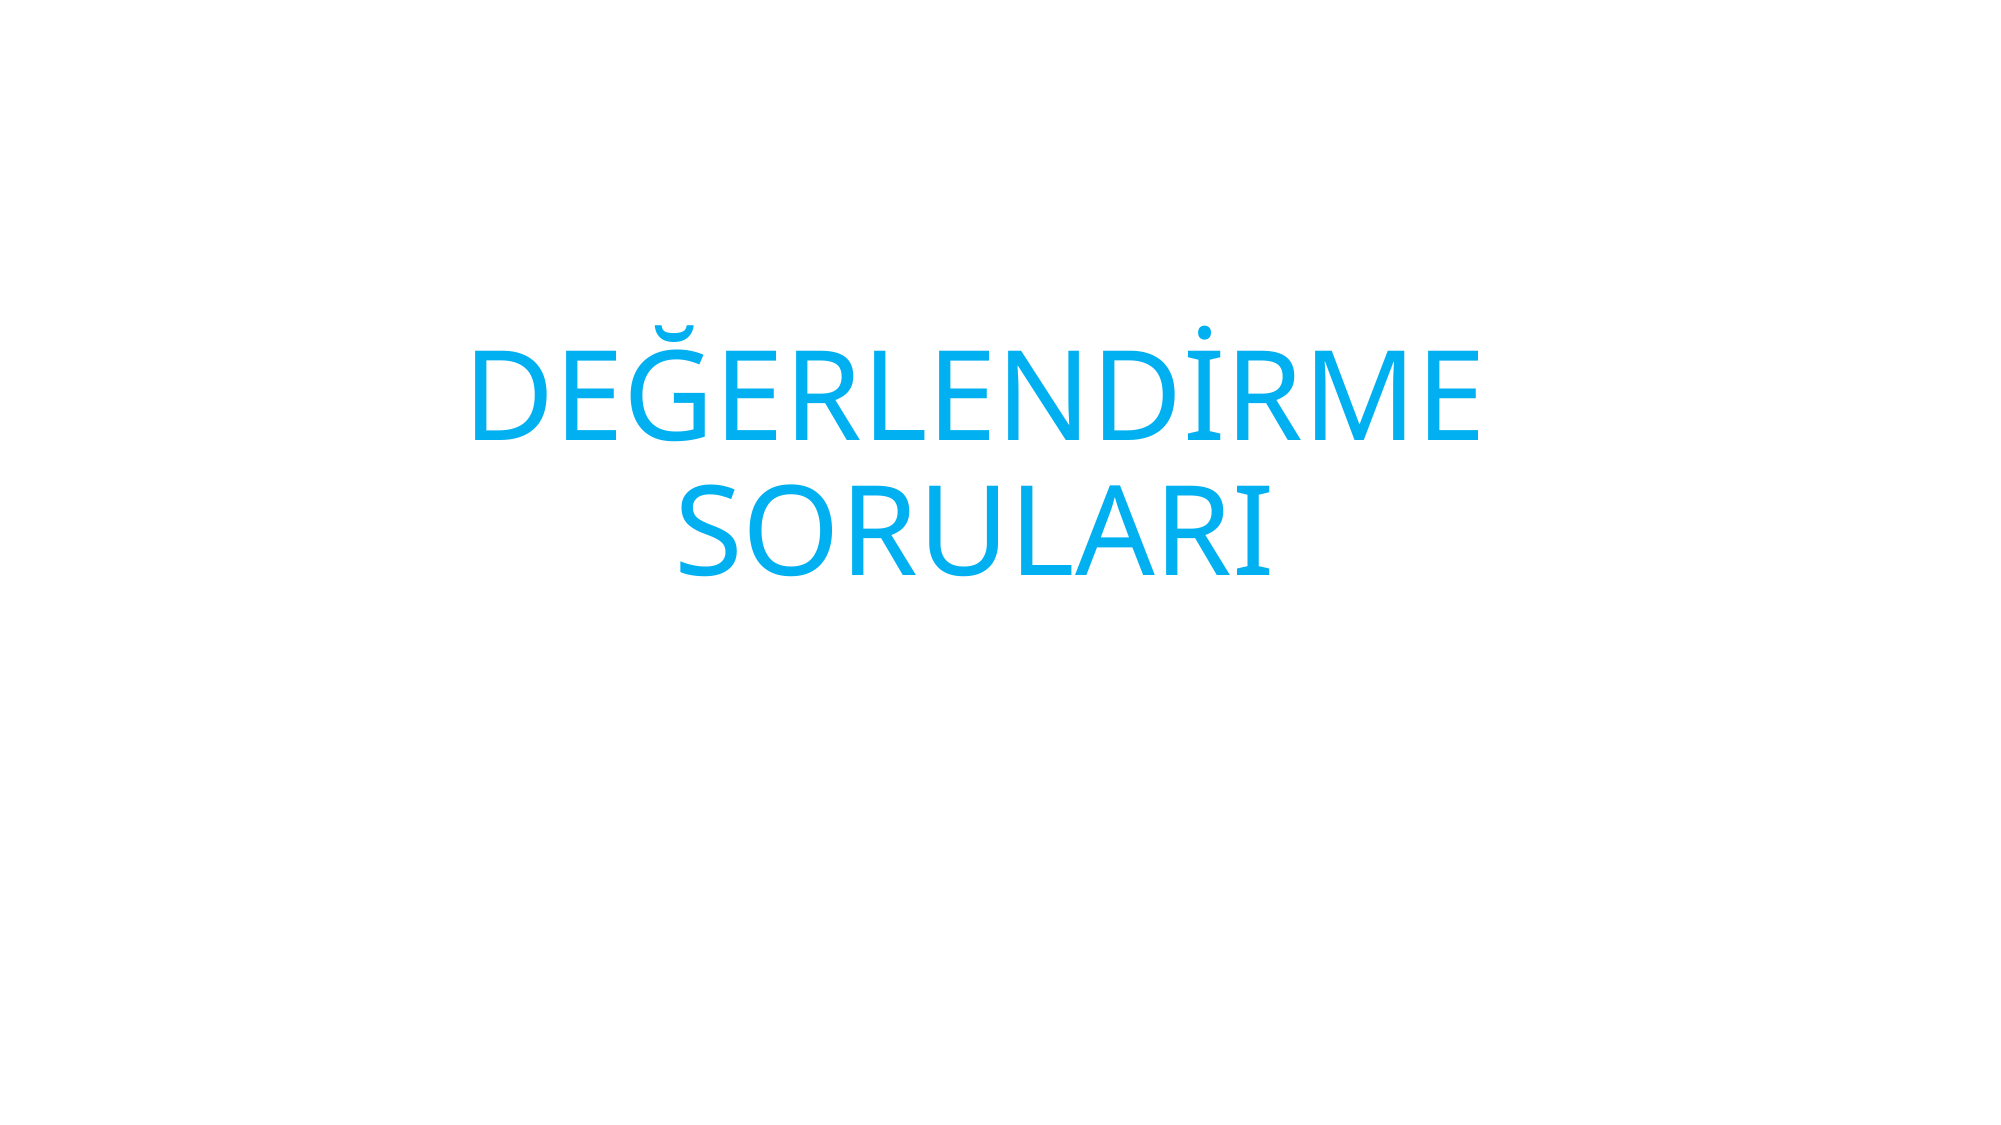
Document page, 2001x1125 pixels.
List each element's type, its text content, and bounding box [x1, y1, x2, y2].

title DEĞERLENDİRME SORULARI [224, 217, 1725, 610]
